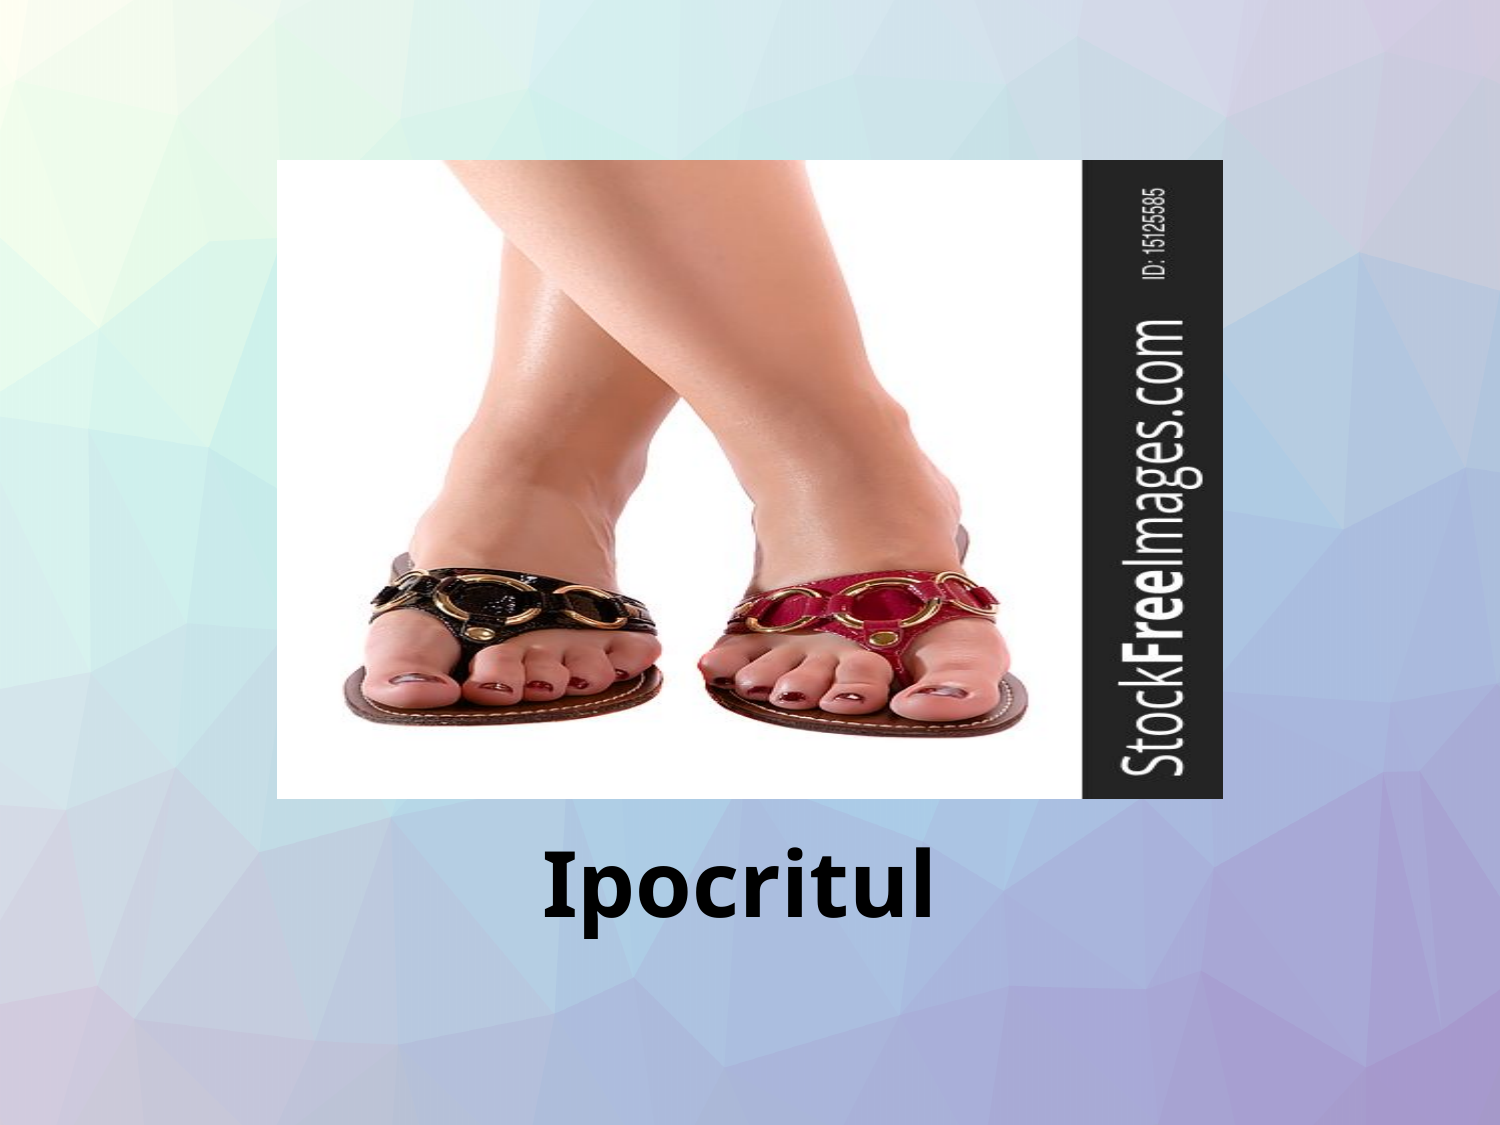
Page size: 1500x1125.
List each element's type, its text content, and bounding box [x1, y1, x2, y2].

title Ipocritul [64, 786, 1415, 975]
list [277, 160, 1223, 799]
